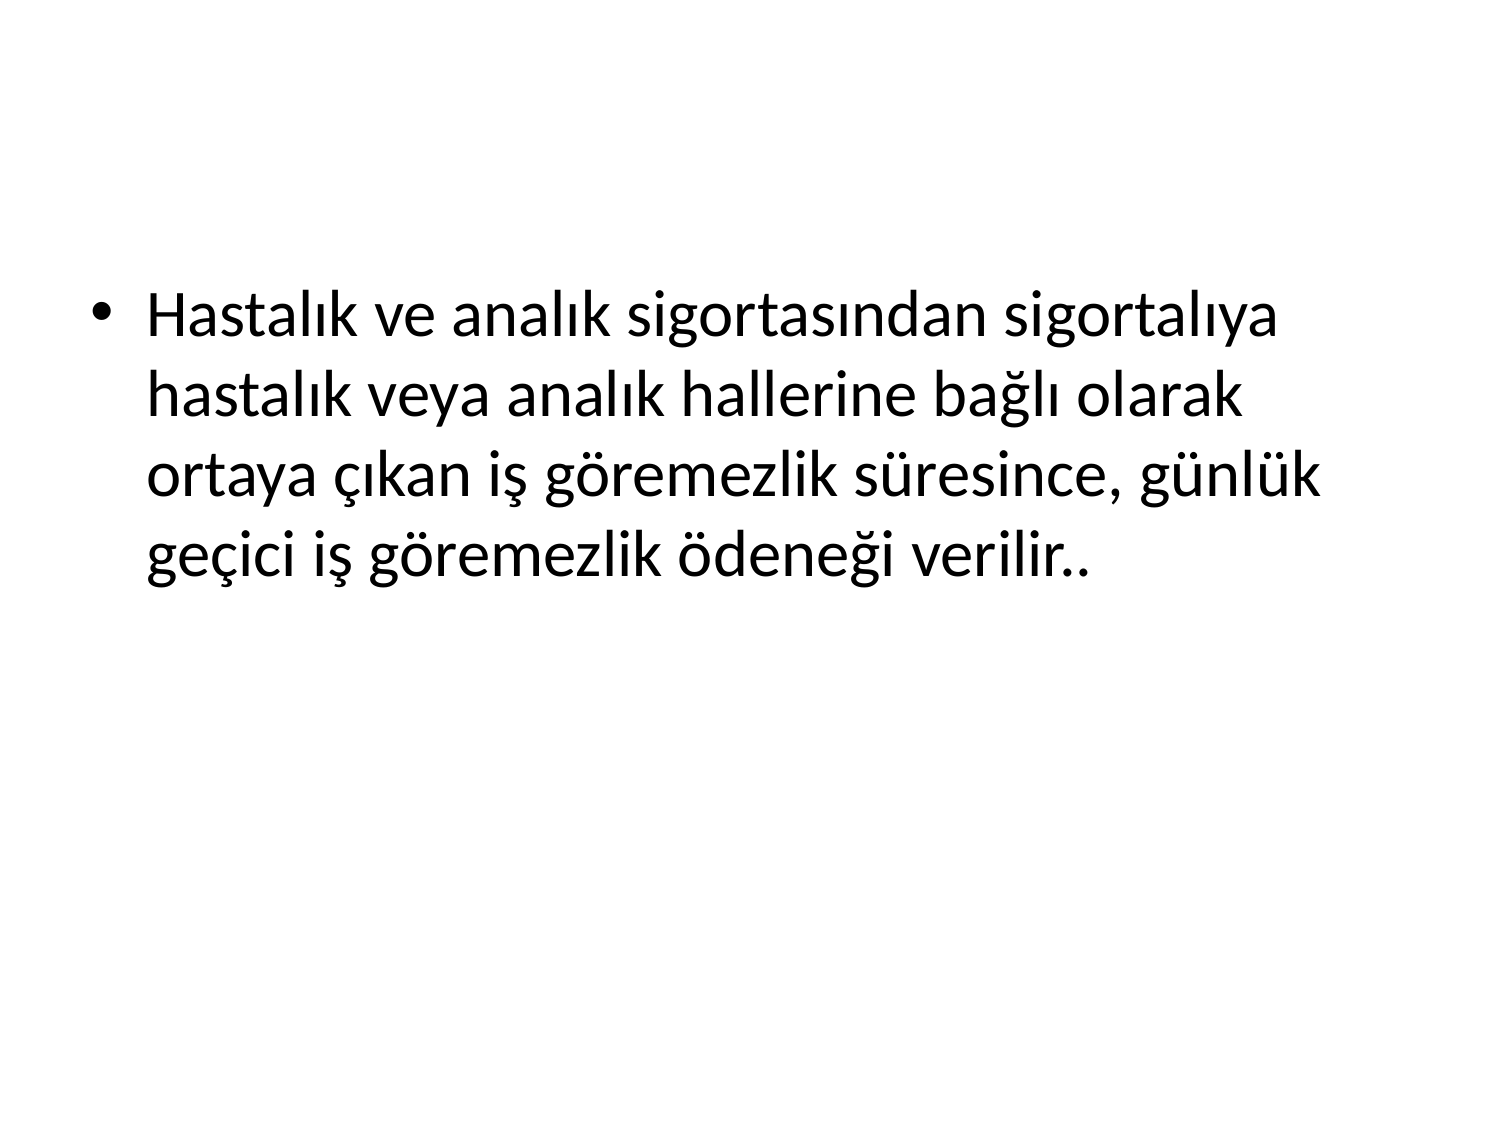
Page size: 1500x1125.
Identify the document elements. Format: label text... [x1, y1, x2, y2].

list Hastalık ve analık sigortasından sigortalıya hastalık veya analık hallerine bağlı olarak ortaya çıkan iş göremezlik süresince, günlük geçici iş göremezlik ödeneği verilir.. [75, 262, 1425, 1005]
